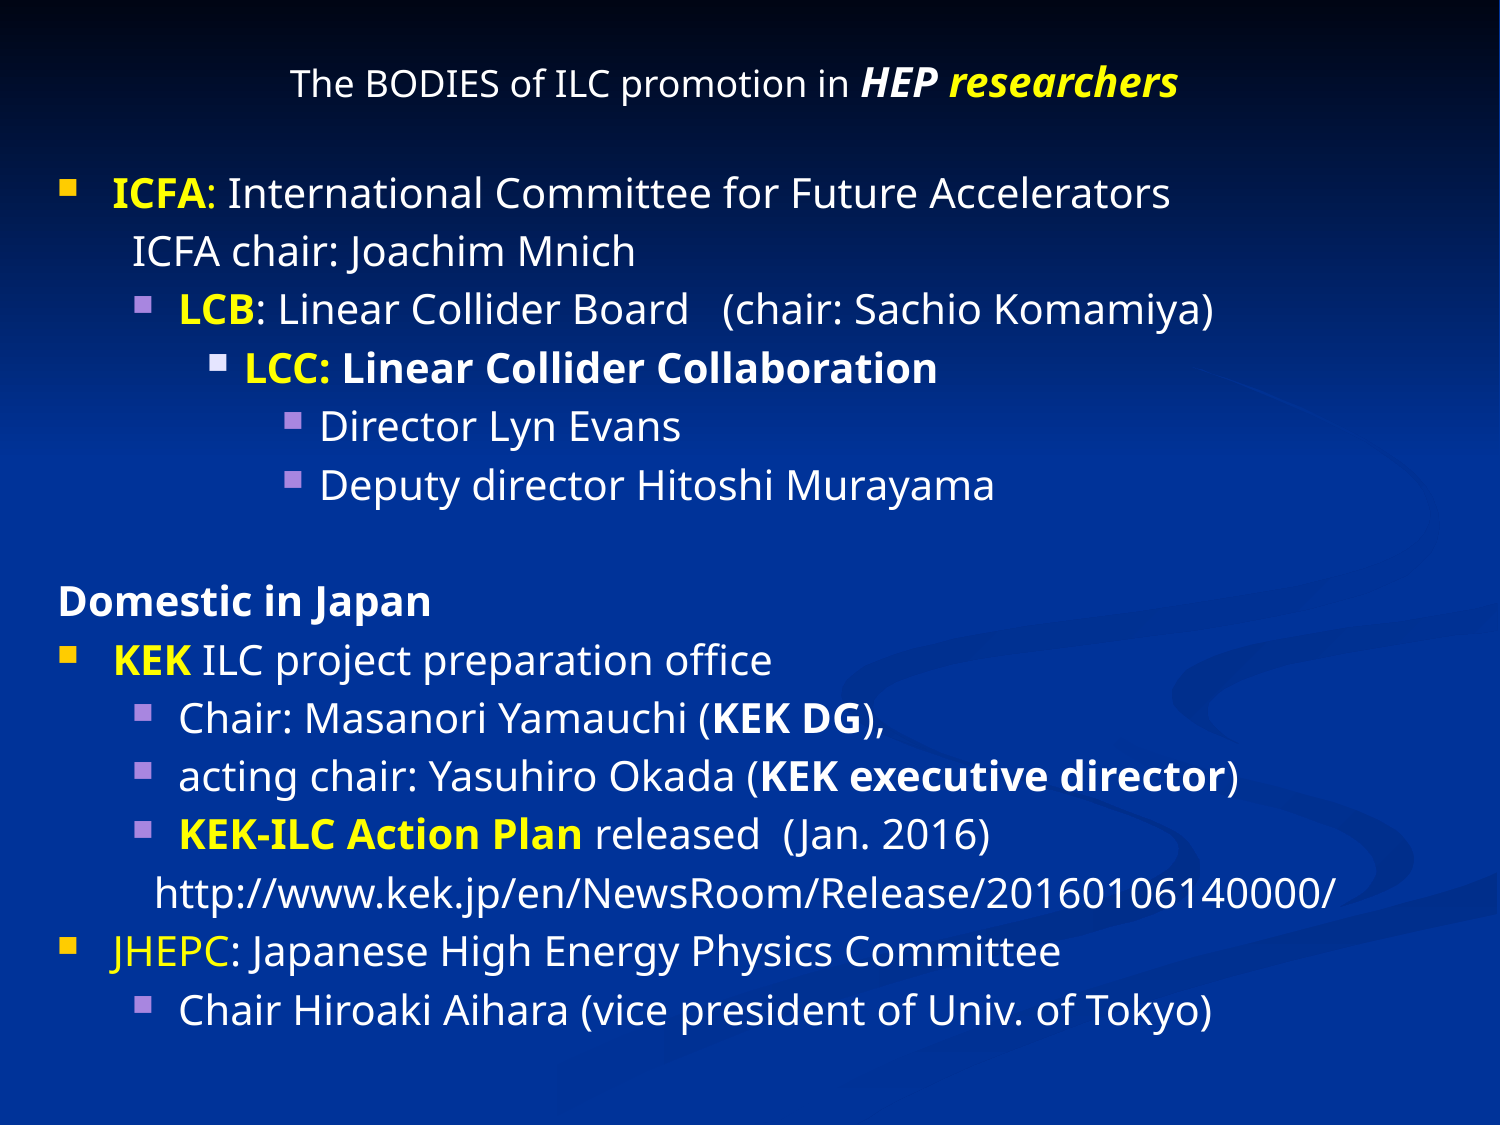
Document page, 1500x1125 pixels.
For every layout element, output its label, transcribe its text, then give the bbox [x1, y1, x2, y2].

list ICFA: International Committee for Future Accelerators ICFA chair: Joachim Mnich LCB: Linear Collider Board (chair: Sachio Komamiya) LCC: Linear Collider Collaboration Director Lyn Evans Deputy director Hitoshi Murayama Domestic in Japan KEK ILC project preparation office Chair: Masanori Yamauchi (KEK DG), acting chair: Yasuhiro Okada (KEK executive director) KEK-ILC Action Plan released (Jan. 2016) http://www.kek.jp/en/NewsRoom/Release/20160106140000/ JHEPC: Japanese High Energy Physics Committee Chair Hiroaki Aihara (vice president of Univ. of Tokyo) [41, 159, 1486, 1087]
text_box The BODIES of ILC promotion in HEP researchers [274, 48, 1195, 114]
title [75, 45, 1425, 159]
